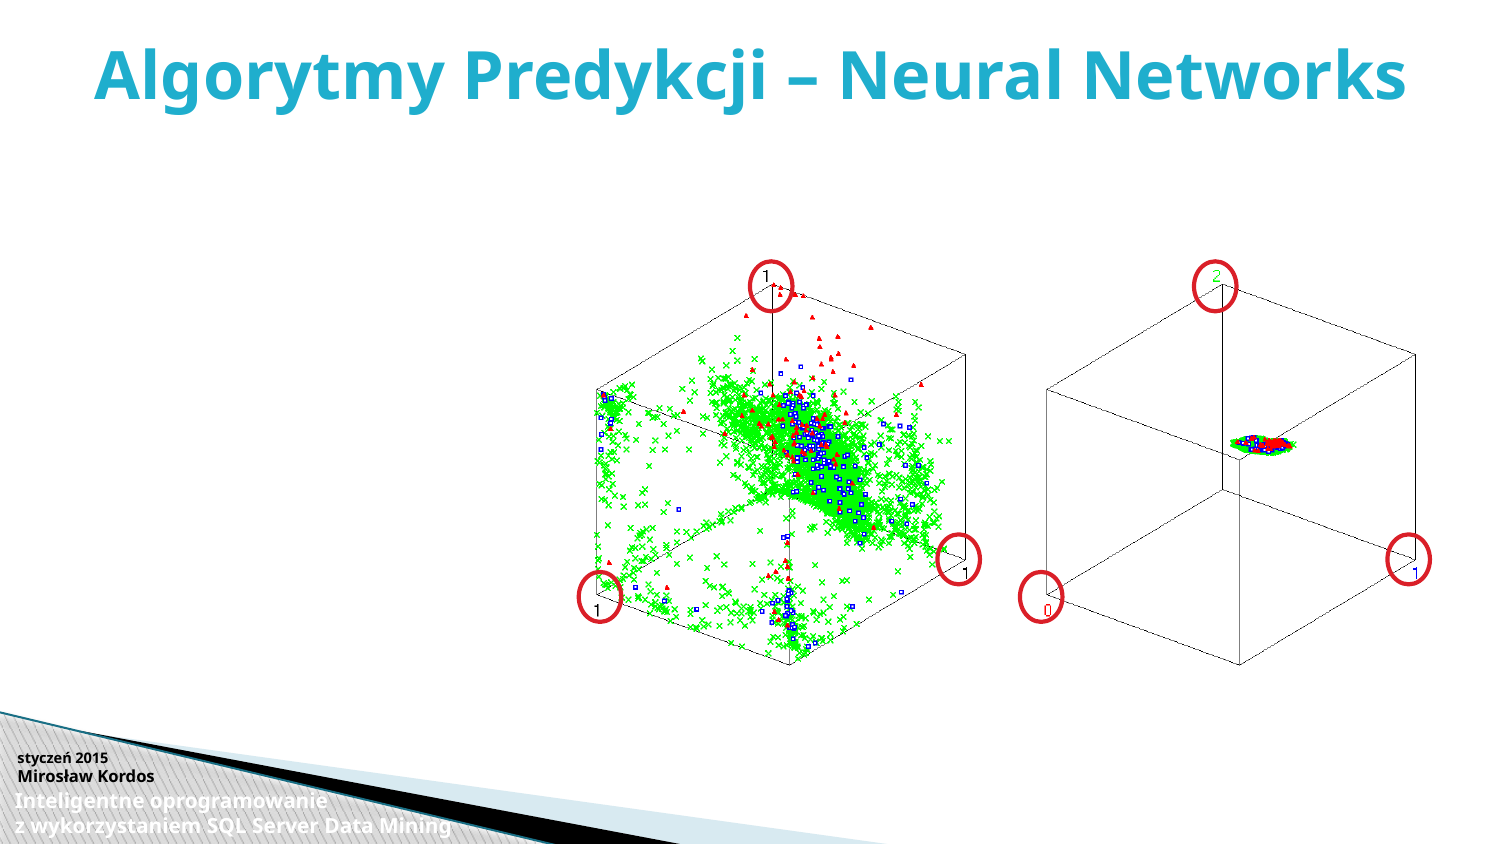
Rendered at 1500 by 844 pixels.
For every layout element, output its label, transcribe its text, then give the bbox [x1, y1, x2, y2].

text_box [1194, 256, 1237, 269]
text_box styczeń 2015 Mirosław Kordos [2, 741, 191, 794]
picture [569, 269, 1004, 704]
text_box Inteligentne oprogramowanie z wykorzystaniem SQL Server Data Mining [0, 780, 475, 844]
picture [1019, 269, 1454, 704]
text_box Algorytmy Predykcji – Neural Networks [2, 0, 1500, 146]
text_box [750, 256, 793, 269]
